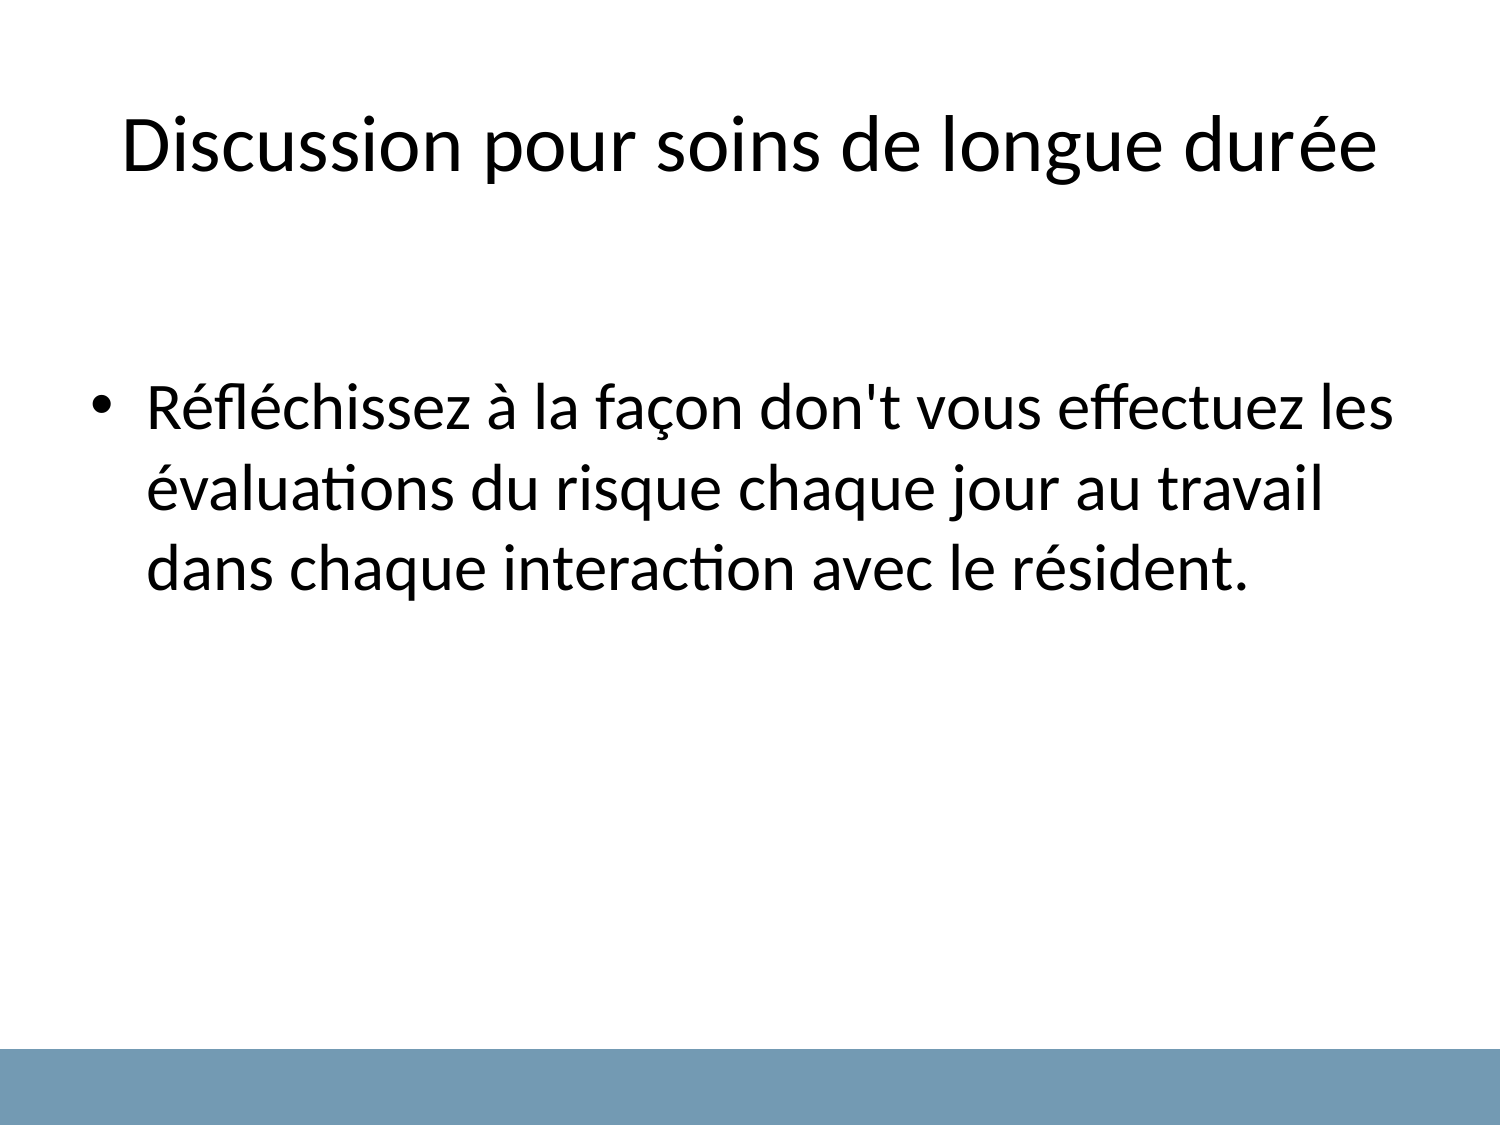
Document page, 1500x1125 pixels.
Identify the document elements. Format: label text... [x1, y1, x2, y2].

slide_number 30 [1074, 1042, 1425, 1048]
list Réfléchissez à la façon don't vous effectuez les évaluations du risque chaque jour au travail dans chaque interaction avec le résident. [75, 262, 1425, 1005]
picture [0, 1049, 1500, 1125]
title Discussion pour soins de longue durée [75, 45, 1425, 233]
